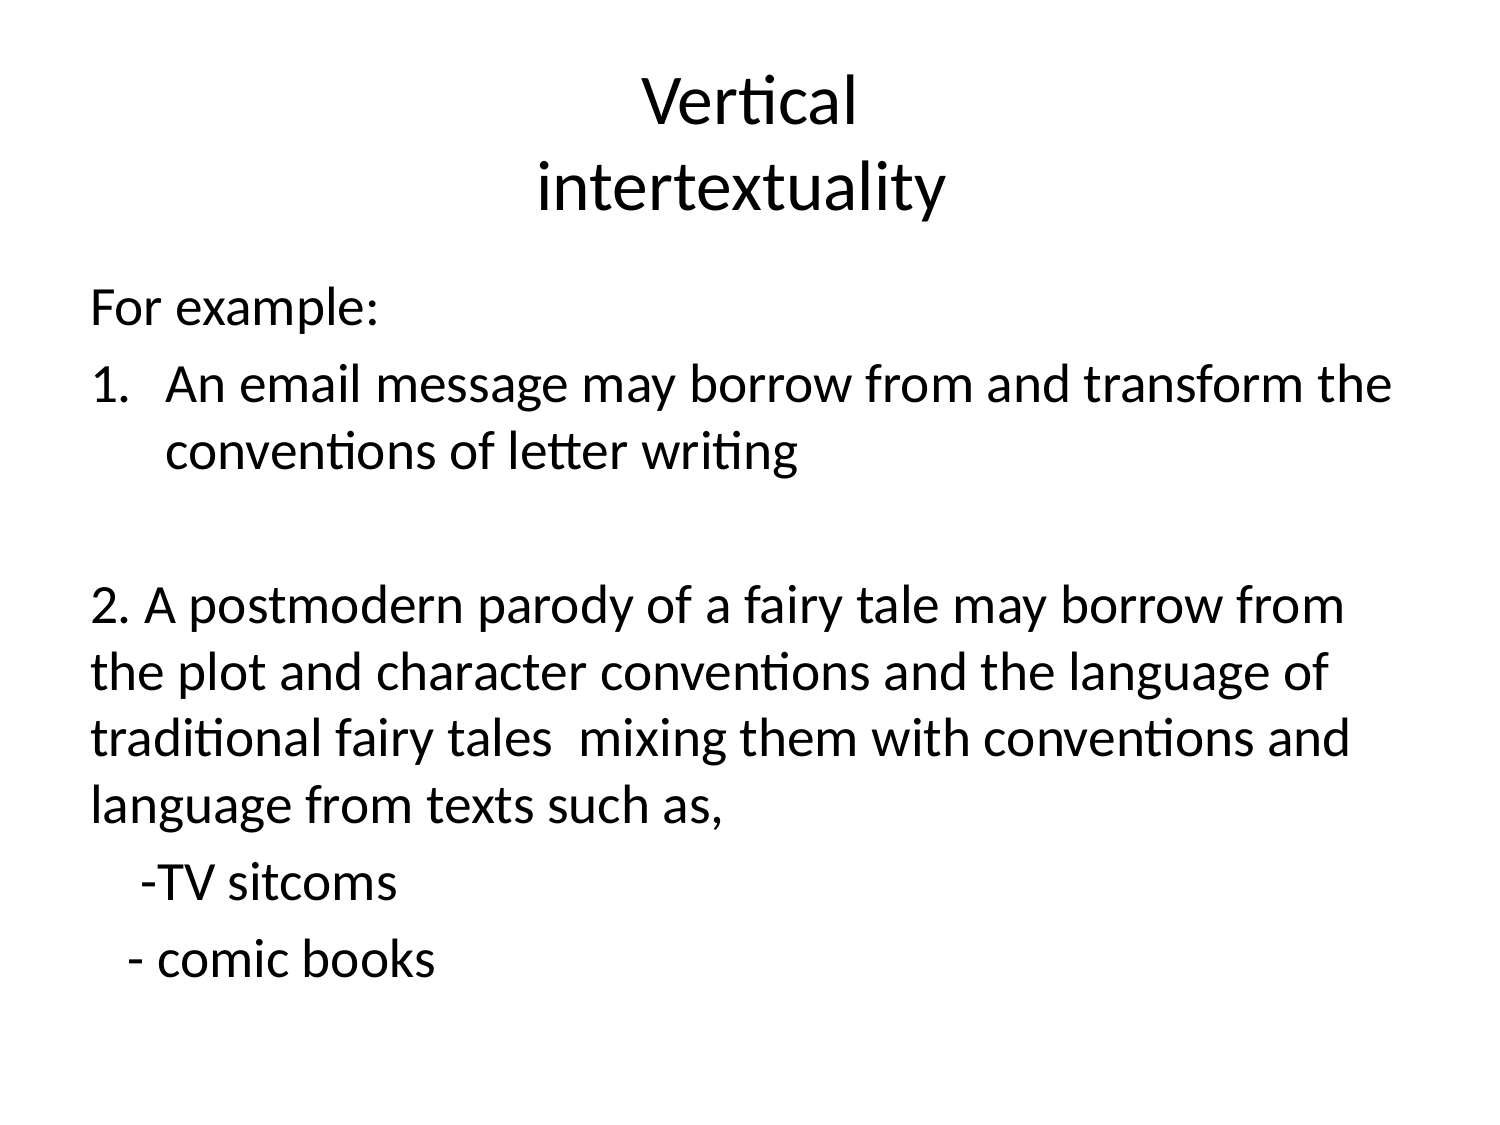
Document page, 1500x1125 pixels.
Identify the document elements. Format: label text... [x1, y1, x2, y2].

title Vertical intertextuality [75, 45, 1425, 233]
list For example: An email message may borrow from and transform the conventions of letter writing 2. A postmodern parody of a fairy tale may borrow from the plot and character conventions and the language of traditional fairy tales mixing them with conventions and language from texts such as, -TV sitcoms - comic books [75, 262, 1459, 1005]
